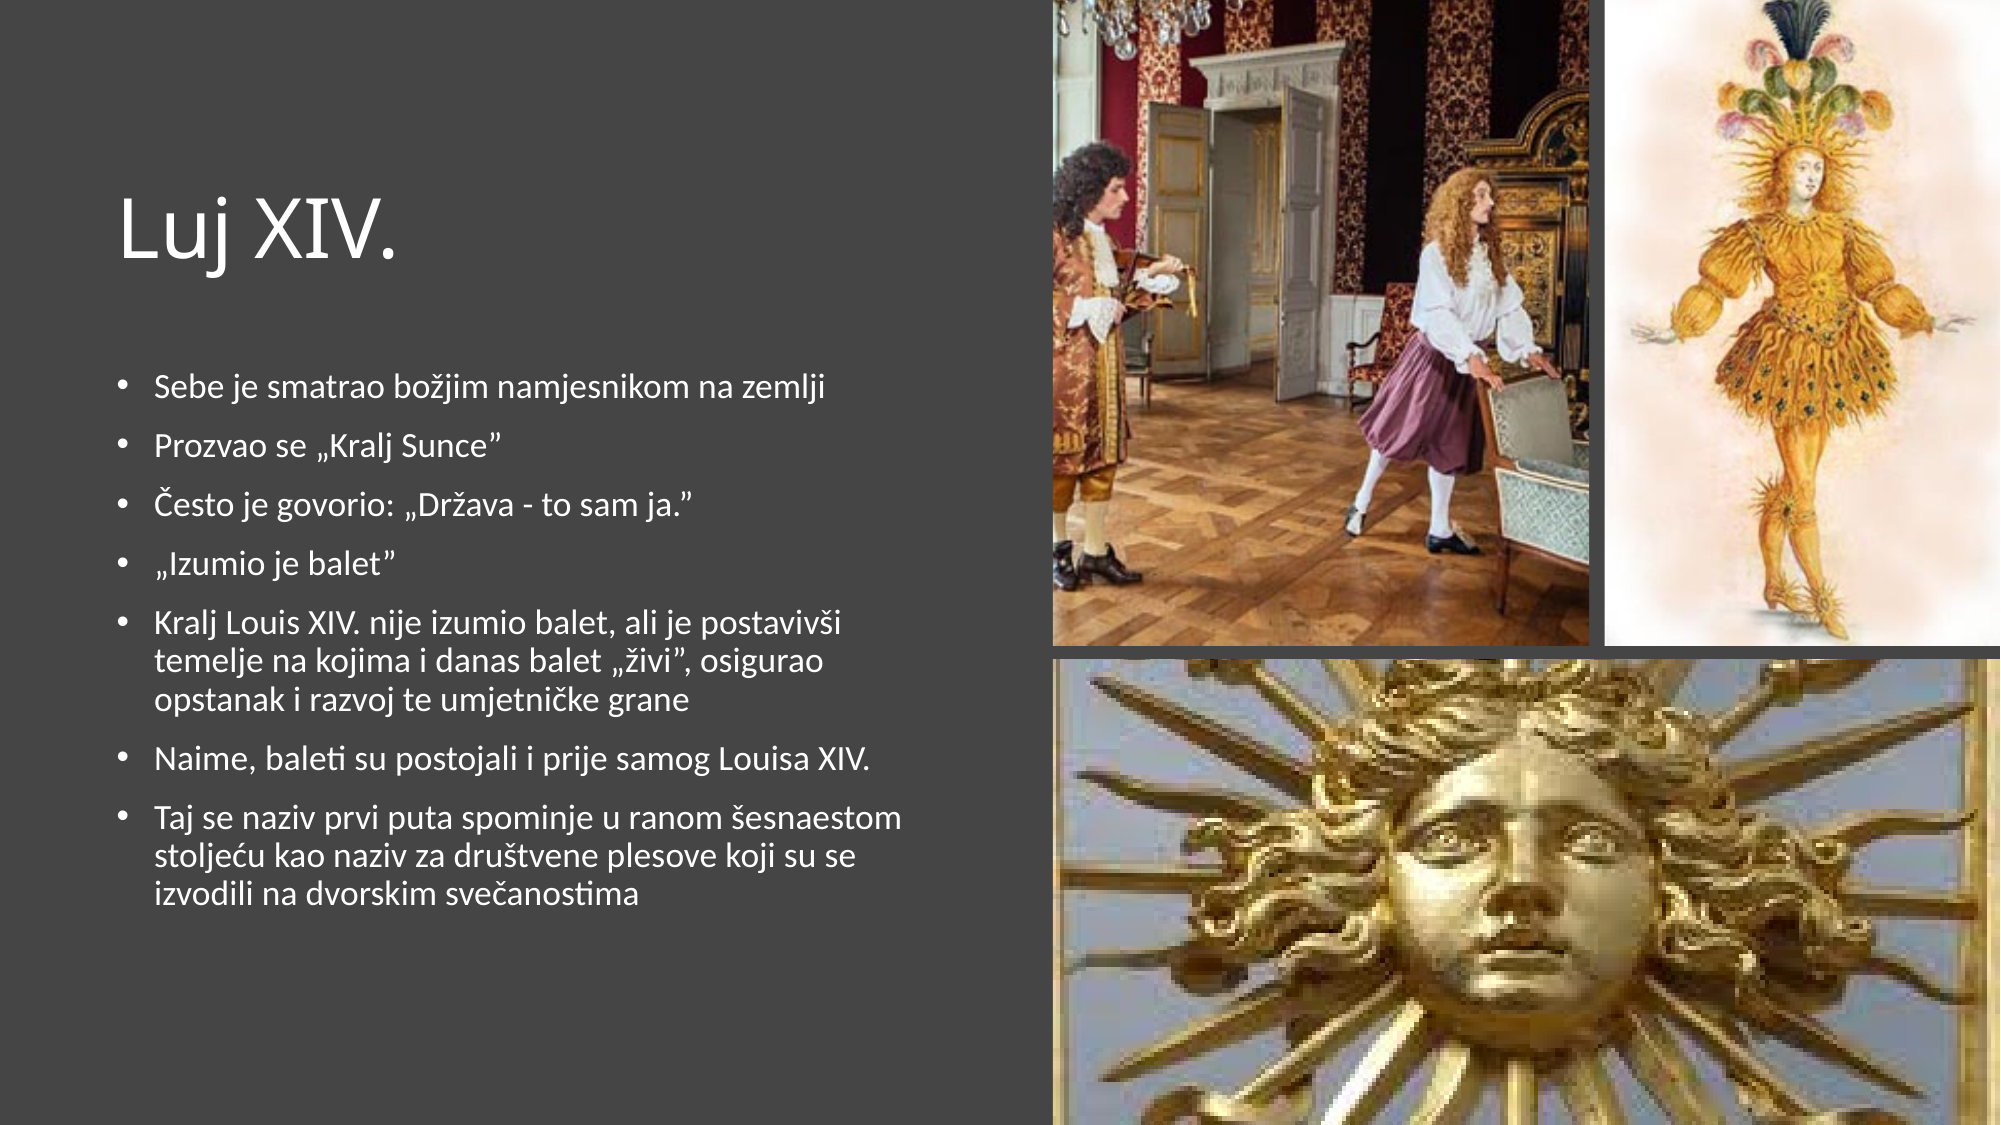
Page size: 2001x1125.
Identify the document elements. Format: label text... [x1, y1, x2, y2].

title Luj XIV. [101, 125, 948, 338]
picture [1052, 659, 2000, 1125]
list Sebe je smatrao božjim namjesnikom na zemlji Prozvao se „Kralj Sunce” Često je govorio: „Država - to sam ja.” „Izumio je balet” Kralj Louis XIV. nije izumio balet, ali je postavivši temelje na kojima i danas balet „živi”, osigurao opstanak i razvoj te umjetničke grane Naime, baleti su postojali i prije samog Louisa XIV. Taj se naziv prvi puta spominje u ranom šesnaestom stoljeću kao naziv za društvene plesove koji su se izvodili na dvorskim svečanostima [101, 360, 948, 1021]
picture [1604, 0, 2000, 646]
text_box [0, 0, 2000, 1125]
picture [1052, 0, 1590, 646]
